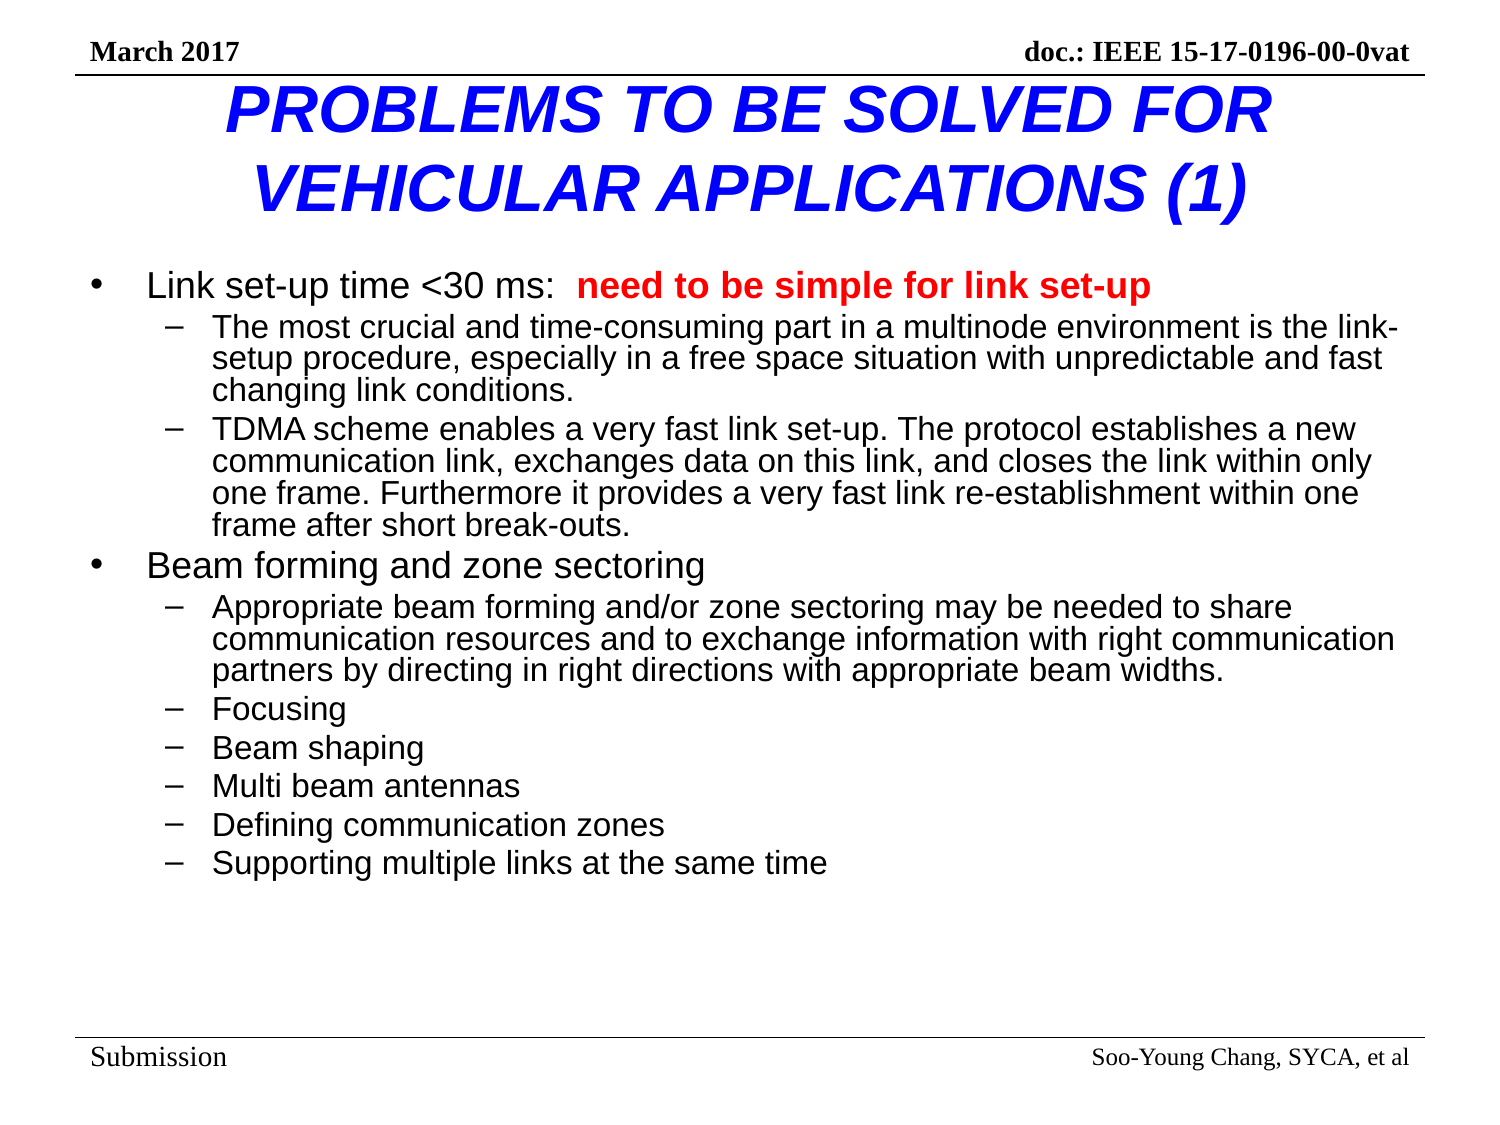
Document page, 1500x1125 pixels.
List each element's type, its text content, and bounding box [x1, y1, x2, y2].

list Link set-up time <30 ms: need to be simple for link set-up The most crucial and time-consuming part in a multinode environment is the link-setup procedure, especially in a free space situation with unpredictable and fast changing link conditions. TDMA scheme enables a very fast link set-up. The protocol establishes a new communication link, exchanges data on this link, and closes the link within only one frame. Furthermore it provides a very fast link re-establishment within one frame after short break-outs. Beam forming and zone sectoring Appropriate beam forming and/or zone sectoring may be needed to share communication resources and to exchange information with right communication partners by directing in right directions with appropriate beam widths. Focusing Beam shaping Multi beam antennas Defining communication zones Supporting multiple links at the same time [75, 262, 1425, 1005]
title PROBLEMS TO BE SOLVED FOR VEHICULAR APPLICATIONS (1) [75, 51, 1425, 239]
